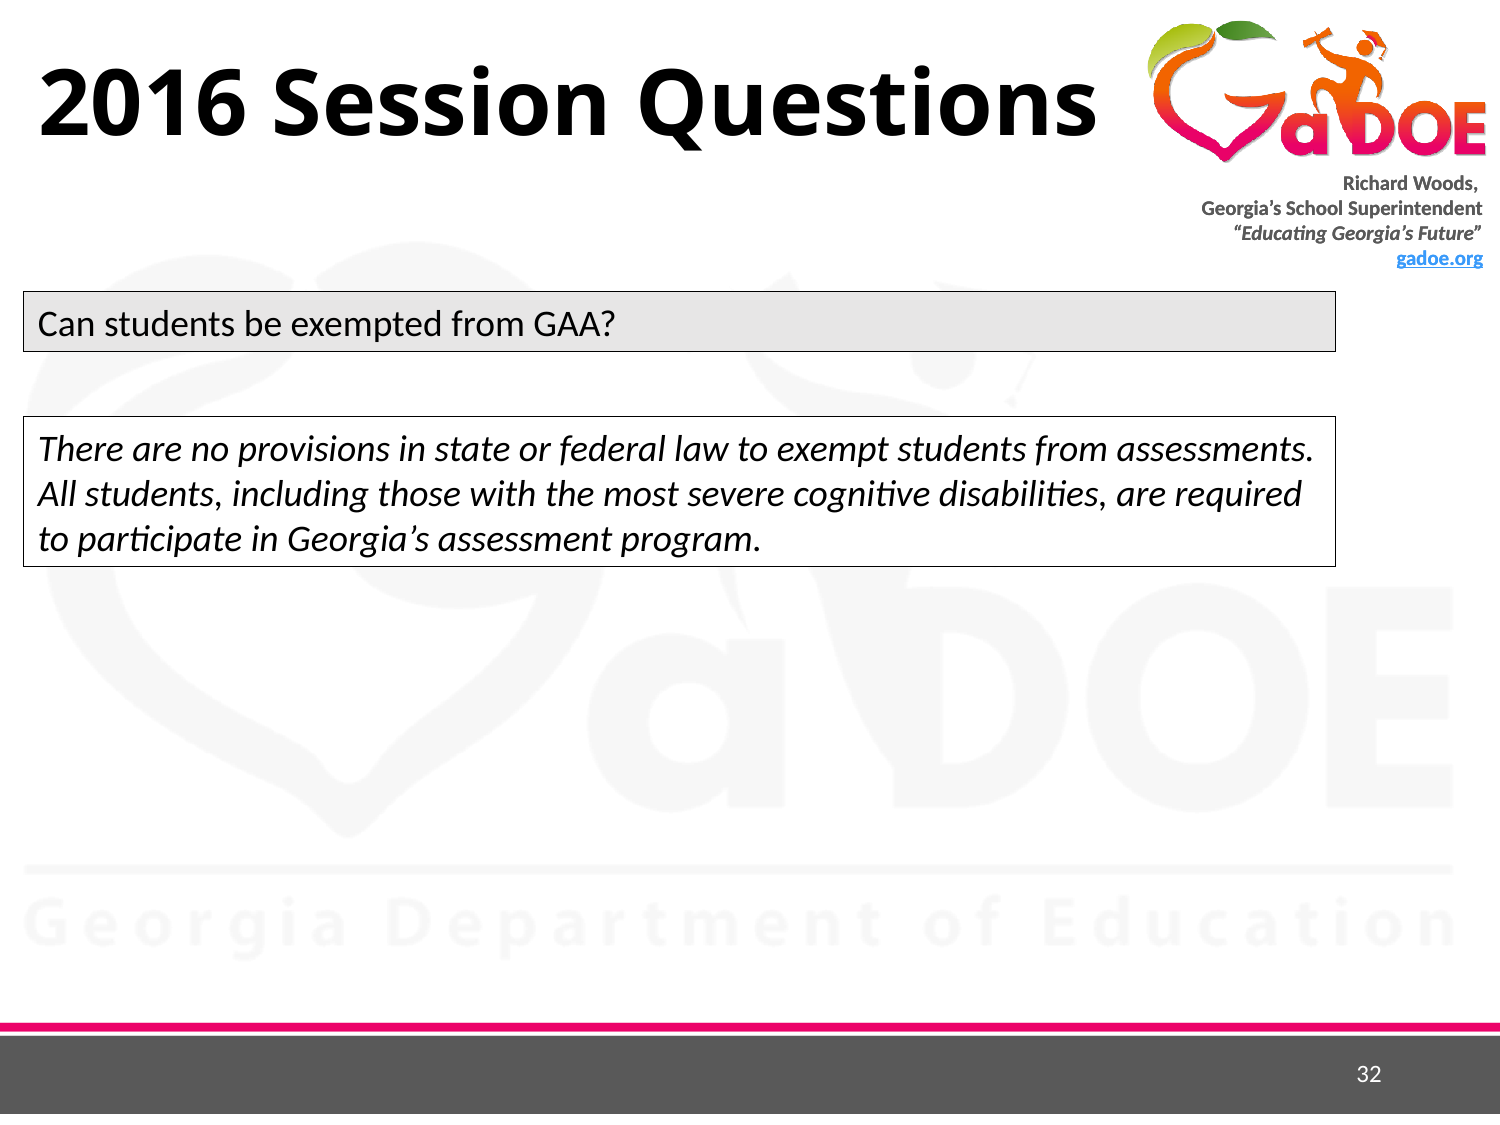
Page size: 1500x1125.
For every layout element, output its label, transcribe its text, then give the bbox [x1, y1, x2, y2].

slide_number 32 [1059, 1042, 1397, 1103]
title 2016 Session Questions [23, 34, 1136, 178]
picture [1135, 8, 1499, 164]
picture [19, 235, 1473, 980]
text_box There are no provisions in state or federal law to exempt students from assessments. All students, including those with the most severe cognitive disabilities, are required to participate in Georgia’s assessment program. [23, 416, 1336, 567]
text_box Can students be exempted from GAA? [23, 291, 1336, 352]
